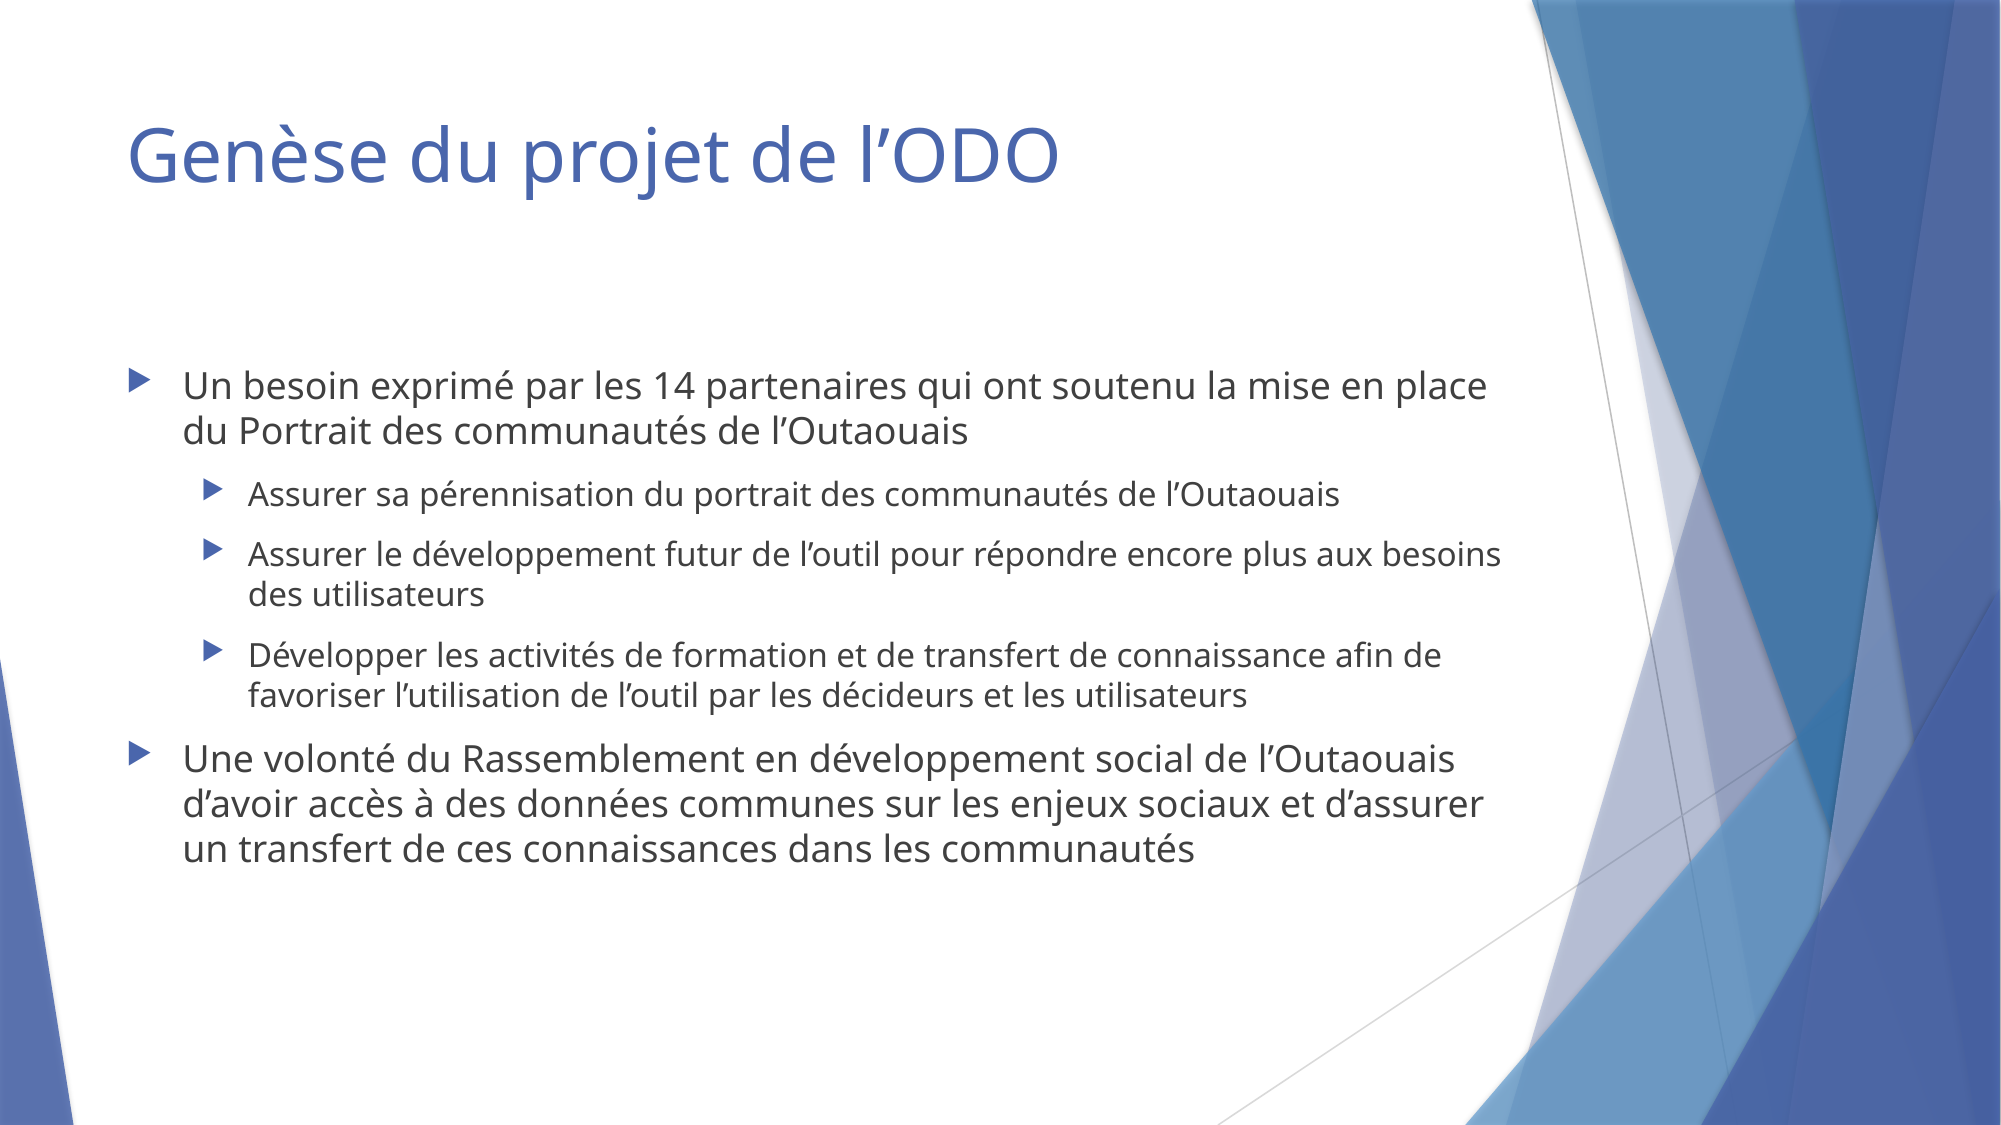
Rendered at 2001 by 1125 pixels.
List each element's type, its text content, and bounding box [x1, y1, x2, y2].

list Un besoin exprimé par les 14 partenaires qui ont soutenu la mise en place du Portrait des communautés de l’Outaouais Assurer sa pérennisation du portrait des communautés de l’Outaouais Assurer le développement futur de l’outil pour répondre encore plus aux besoins des utilisateurs Développer les activités de formation et de transfert de connaissance afin de favoriser l’utilisation de l’outil par les décideurs et les utilisateurs Une volonté du Rassemblement en développement social de l’Outaouais d’avoir accès à des données communes sur les enjeux sociaux et d’assurer un transfert de ces connaissances dans les communautés [111, 354, 1522, 992]
title Genèse du projet de l’ODO [111, 99, 1522, 317]
